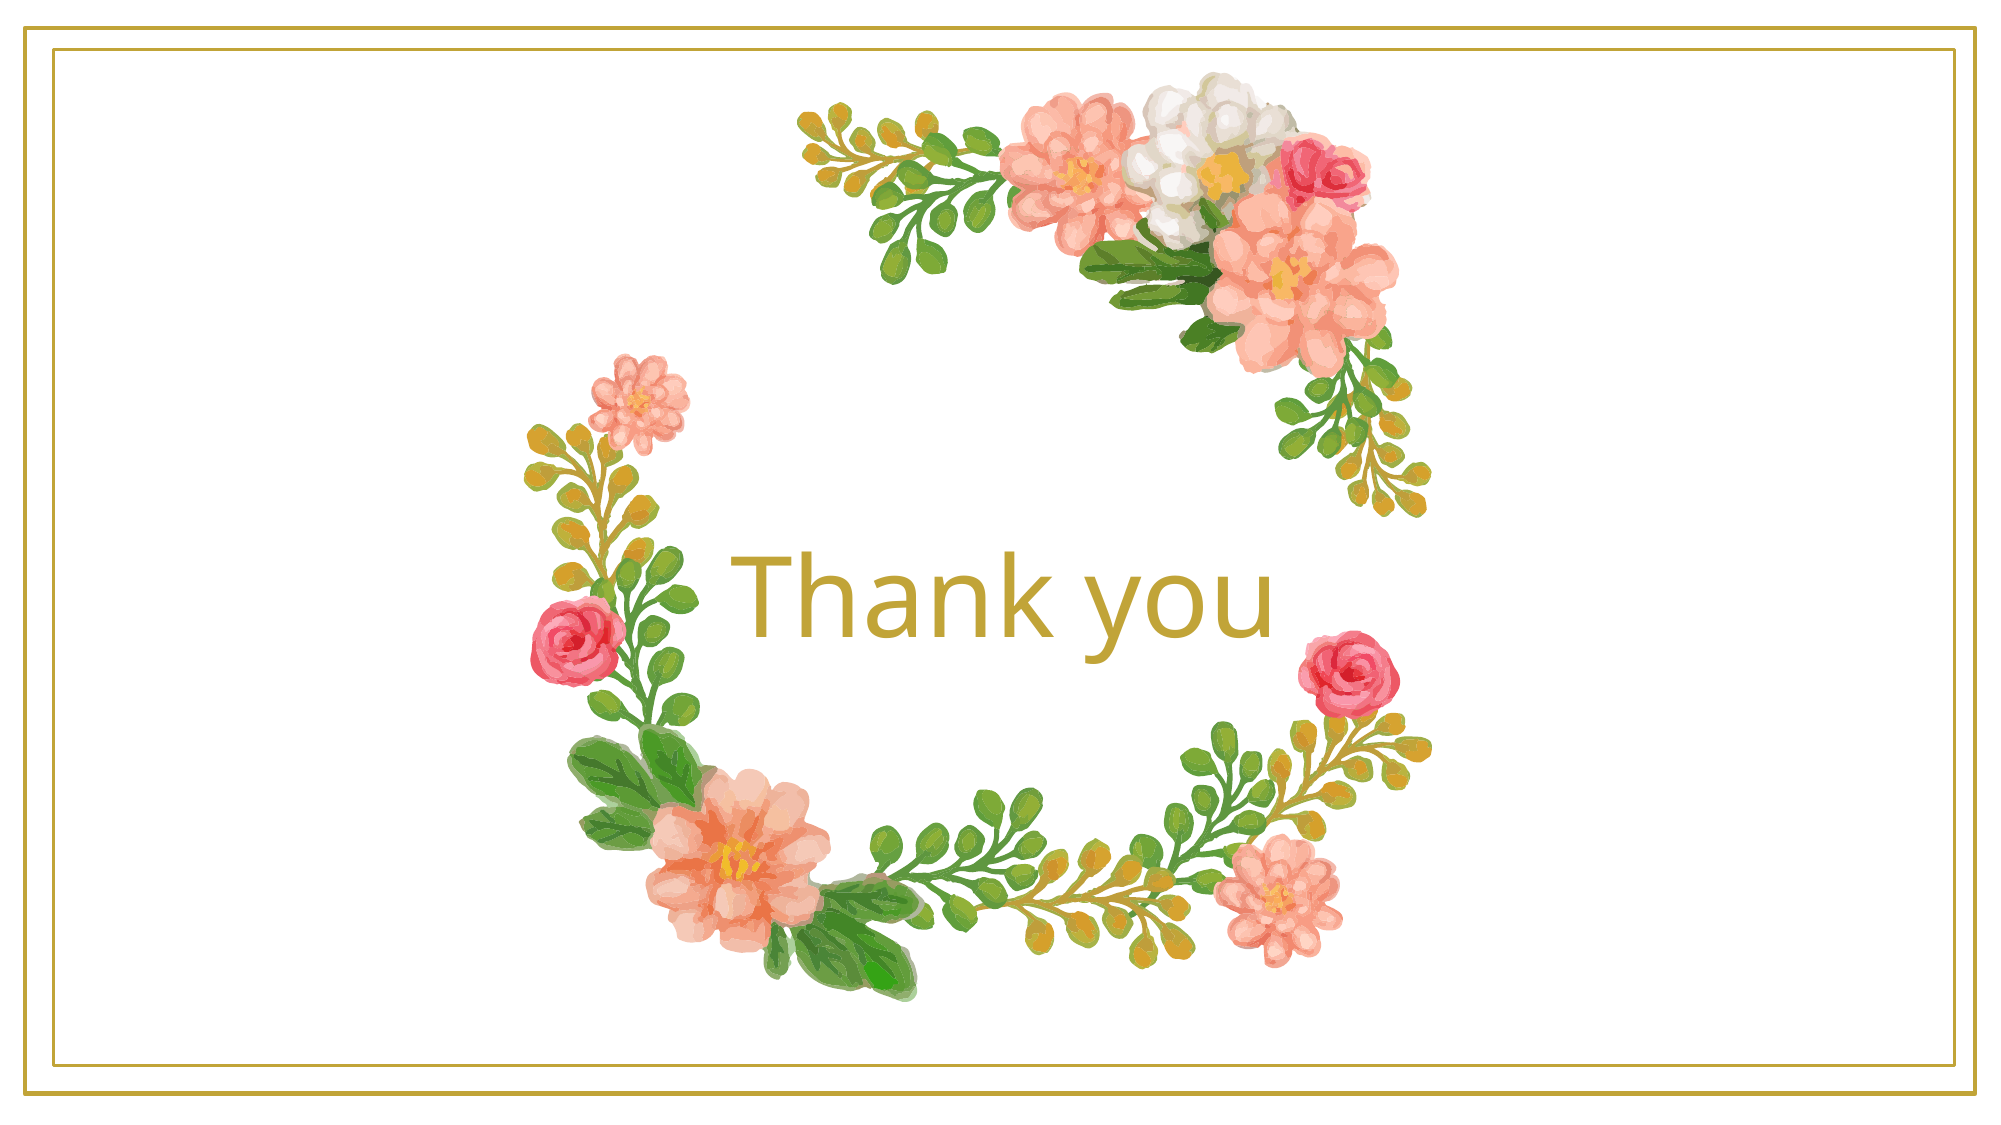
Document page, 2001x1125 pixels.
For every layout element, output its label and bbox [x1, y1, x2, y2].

text_box [51, 48, 1957, 1068]
text_box [23, 26, 1977, 1096]
picture [523, 71, 1433, 1003]
